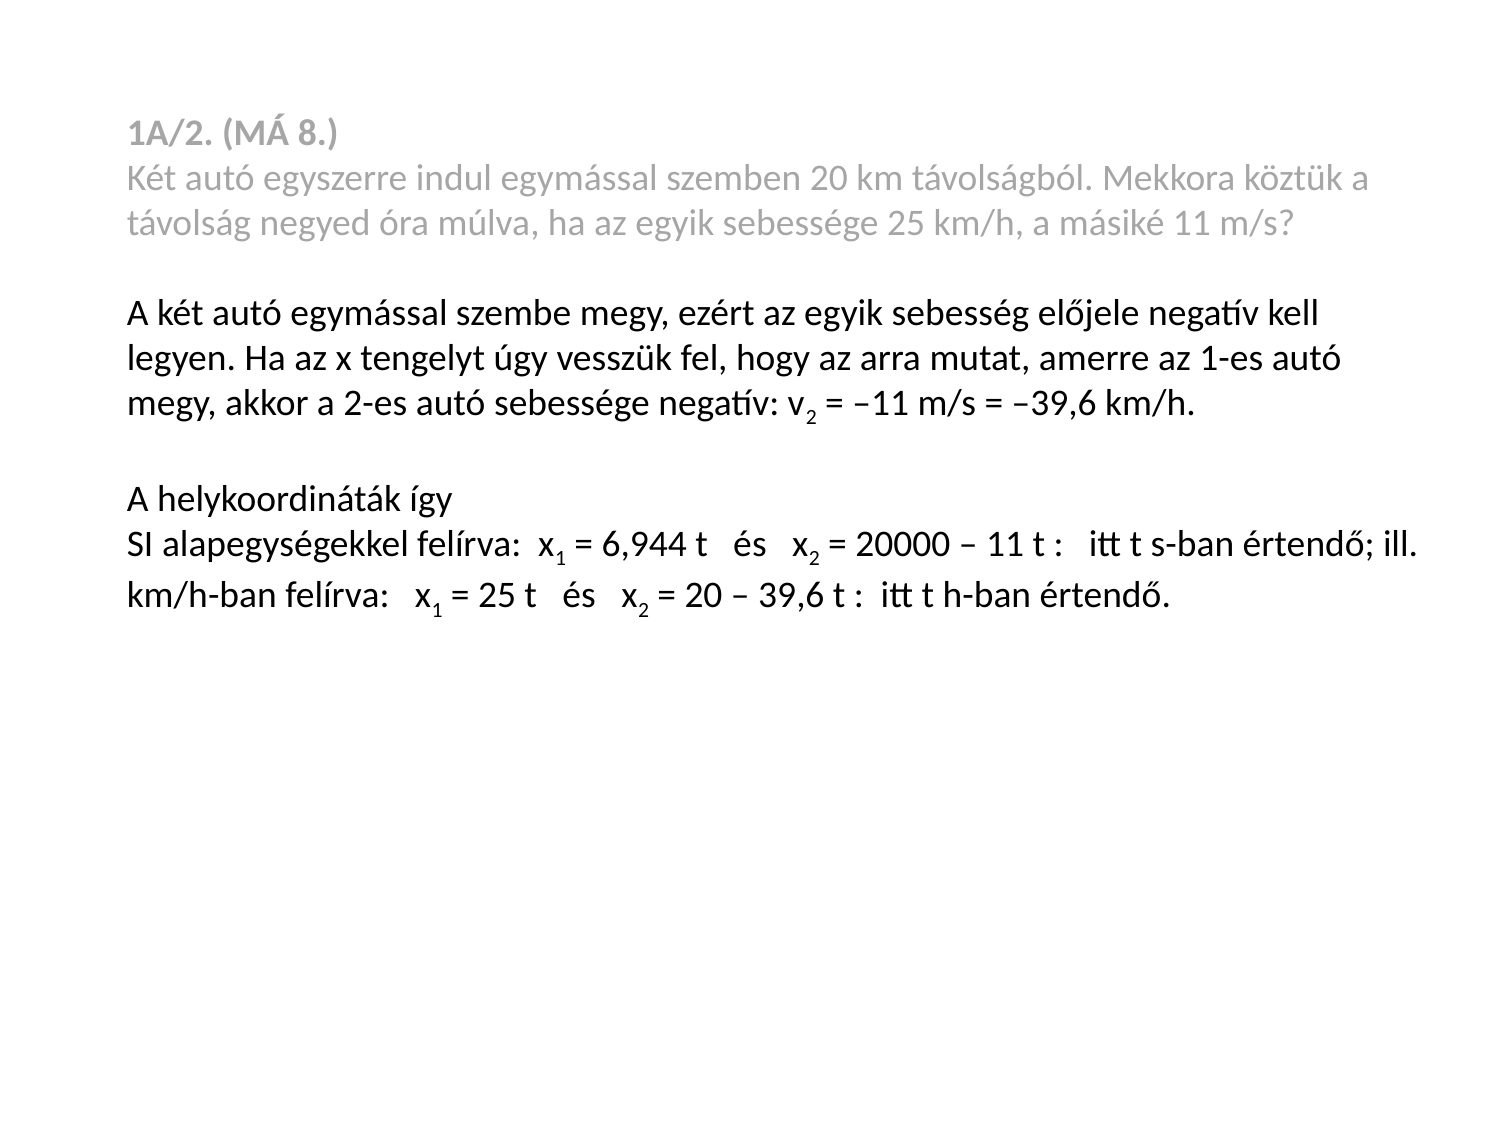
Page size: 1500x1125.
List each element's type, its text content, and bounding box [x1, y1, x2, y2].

text_box 1A/2. (MÁ 8.) Két autó egyszerre indul egymással szemben 20 km távolságból. Mekkora köztük a távolság negyed óra múlva, ha az egyik sebessége 25 km/h, a másiké 11 m/s? A két autó egymással szembe megy, ezért az egyik sebesség előjele negatív kell legyen. Ha az x tengelyt úgy vesszük fel, hogy az arra mutat, amerre az 1-es autó megy, akkor a 2-es autó sebessége negatív: v2 = –11 m/s = –39,6 km/h. A helykoordináták így SI alapegységekkel felírva: x1 = 6,944 t és x2 = 20000 – 11 t : itt t s-ban értendő; ill. km/h-ban felírva: x1 = 25 t és x2 = 20 – 39,6 t : itt t h-ban értendő. [112, 100, 1435, 674]
